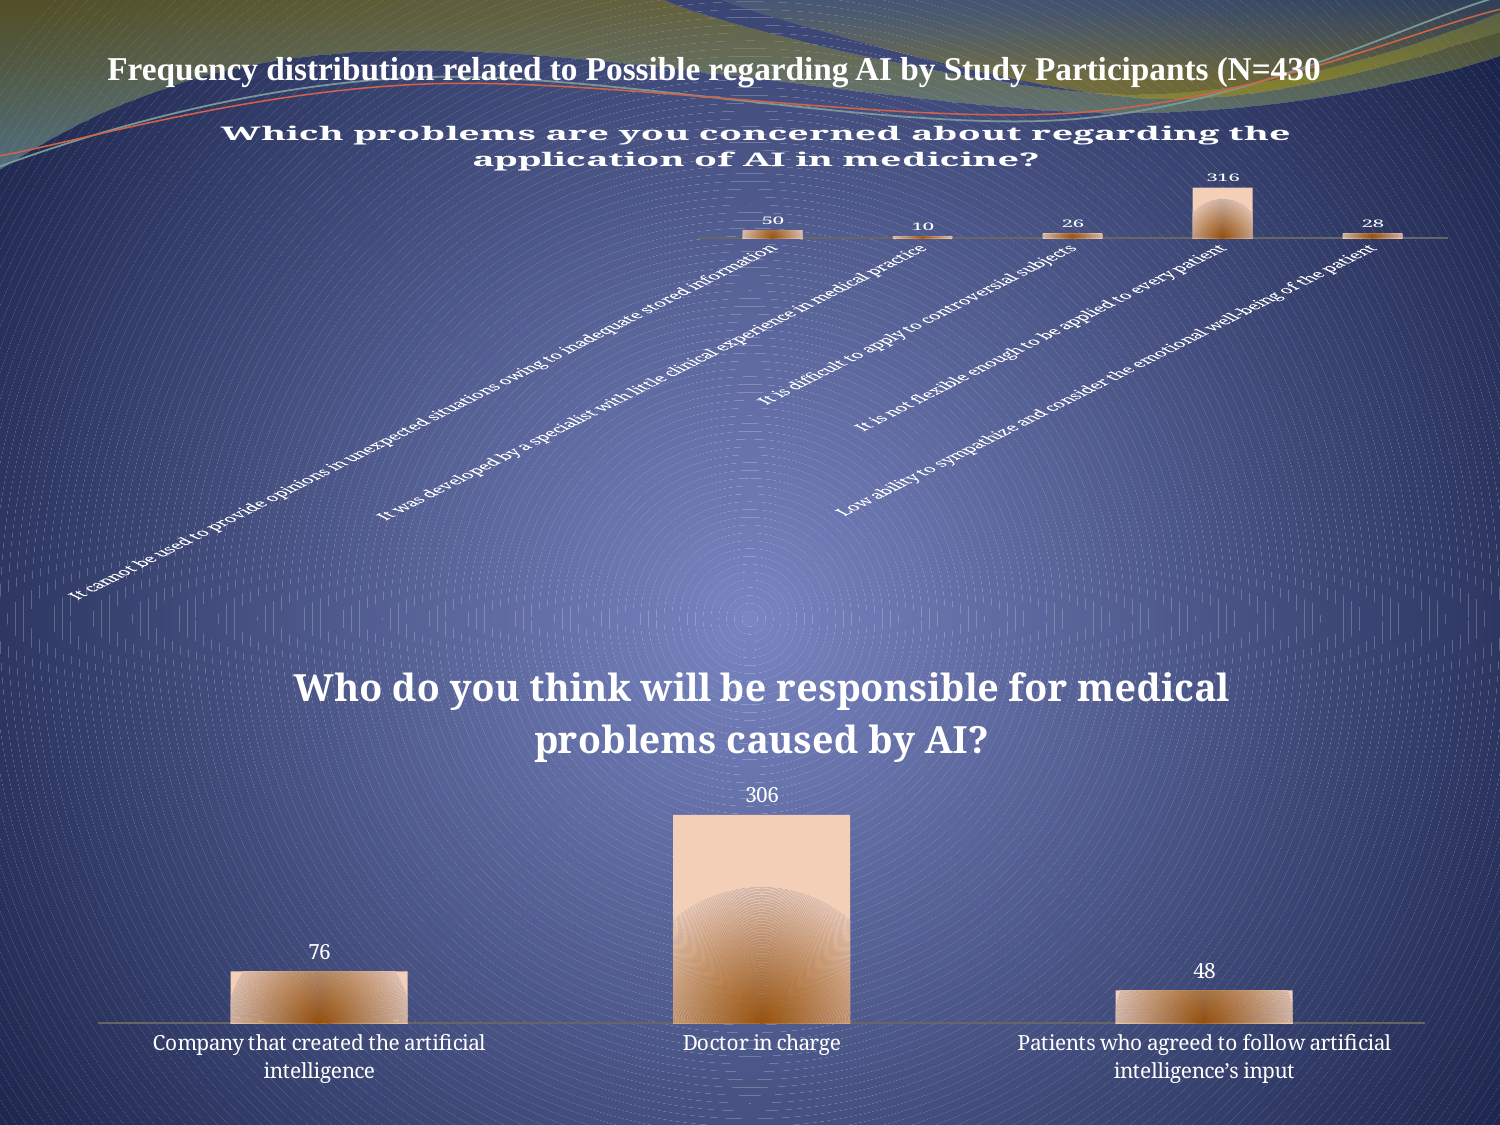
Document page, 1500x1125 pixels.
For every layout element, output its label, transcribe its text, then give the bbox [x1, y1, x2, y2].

chart [34, 105, 1477, 603]
chart [70, 632, 1454, 1095]
text_box Frequency distribution related to Possible regarding AI by Study Participants (N=430 [35, 35, 1465, 95]
